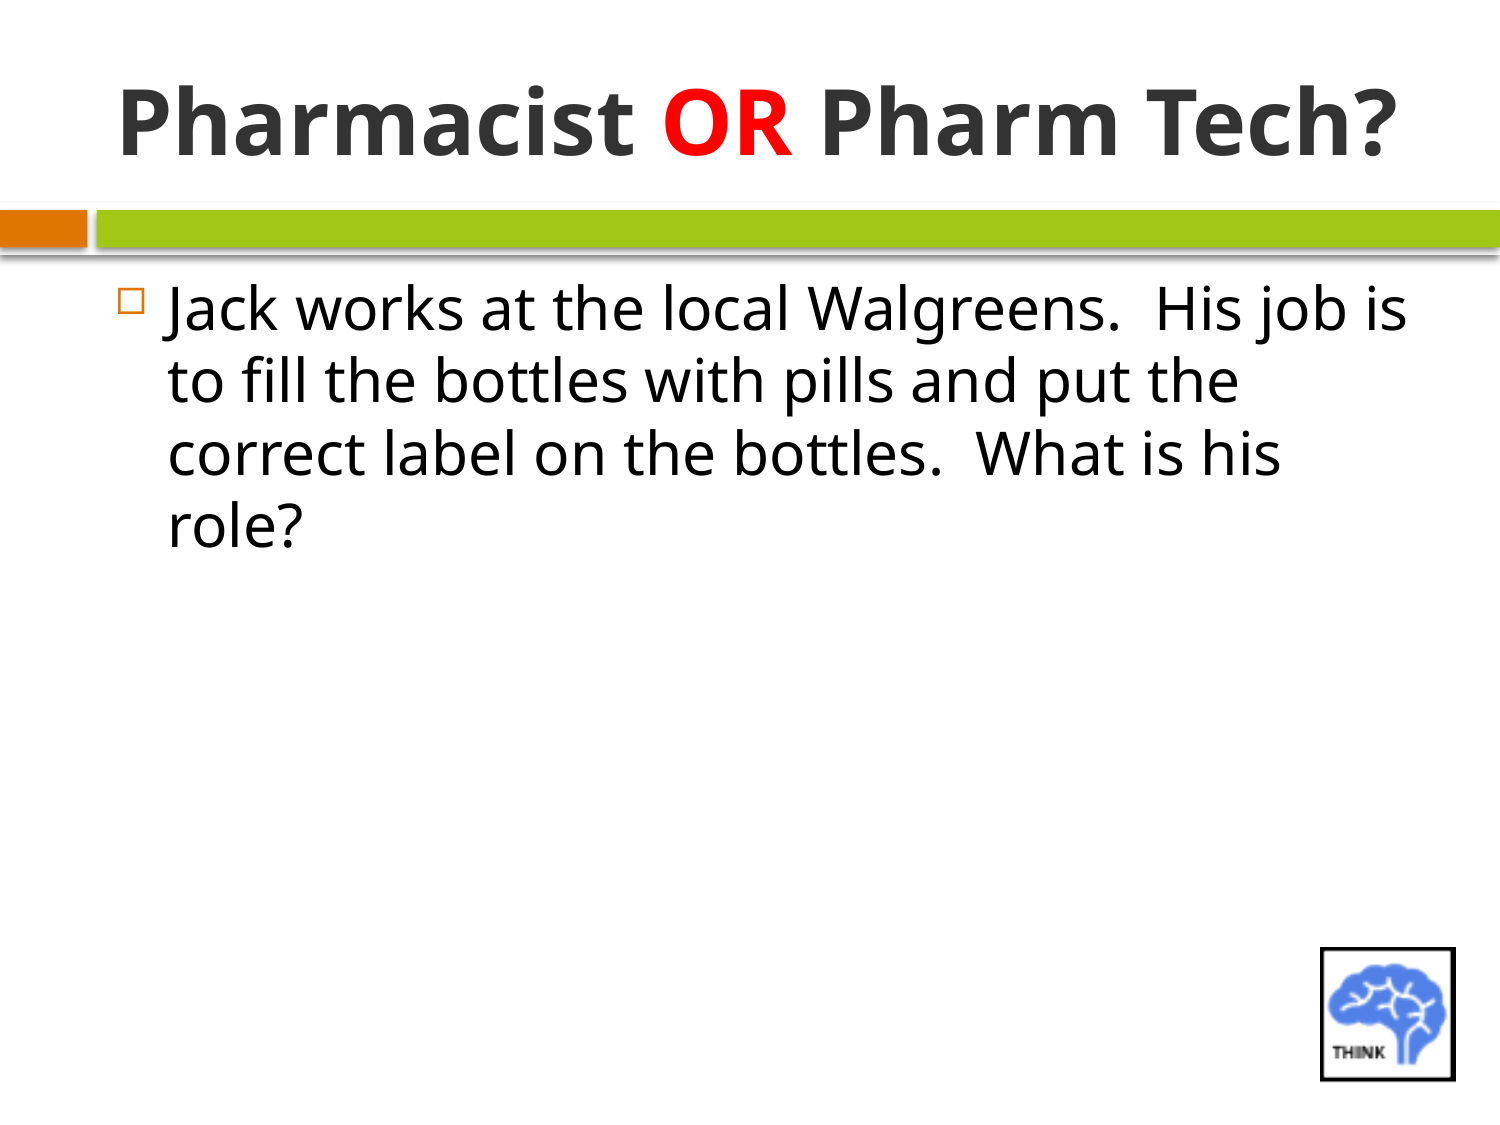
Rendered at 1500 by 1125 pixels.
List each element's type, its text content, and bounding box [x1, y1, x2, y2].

list Jack works at the local Walgreens. His job is to fill the bottles with pills and put the correct label on the bottles. What is his role? [100, 262, 1438, 1000]
title Pharmacist OR Pharm Tech? [100, 37, 1438, 200]
picture [1319, 946, 1457, 1088]
